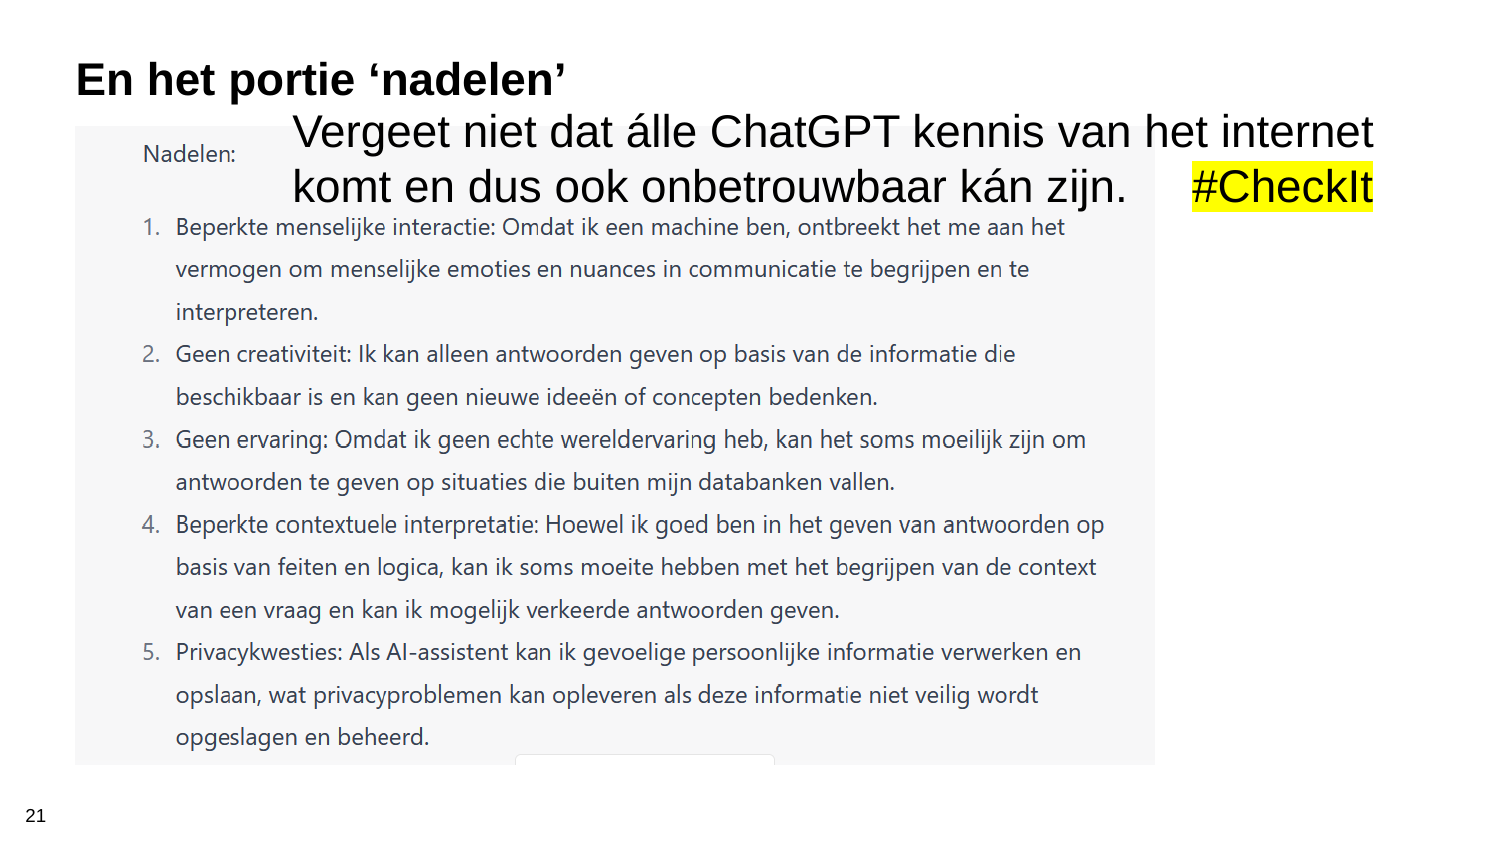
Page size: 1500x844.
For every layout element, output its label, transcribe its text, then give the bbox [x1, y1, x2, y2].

text_box Vergeet niet dat álle ChatGPT kennis van het internet komt en dus ook onbetrouwbaar kán zijn. #CheckIt [277, 93, 1424, 219]
slide_number 21 [12, 797, 198, 844]
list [75, 126, 1155, 765]
title En het portie ‘nadelen’ [75, 44, 1424, 111]
